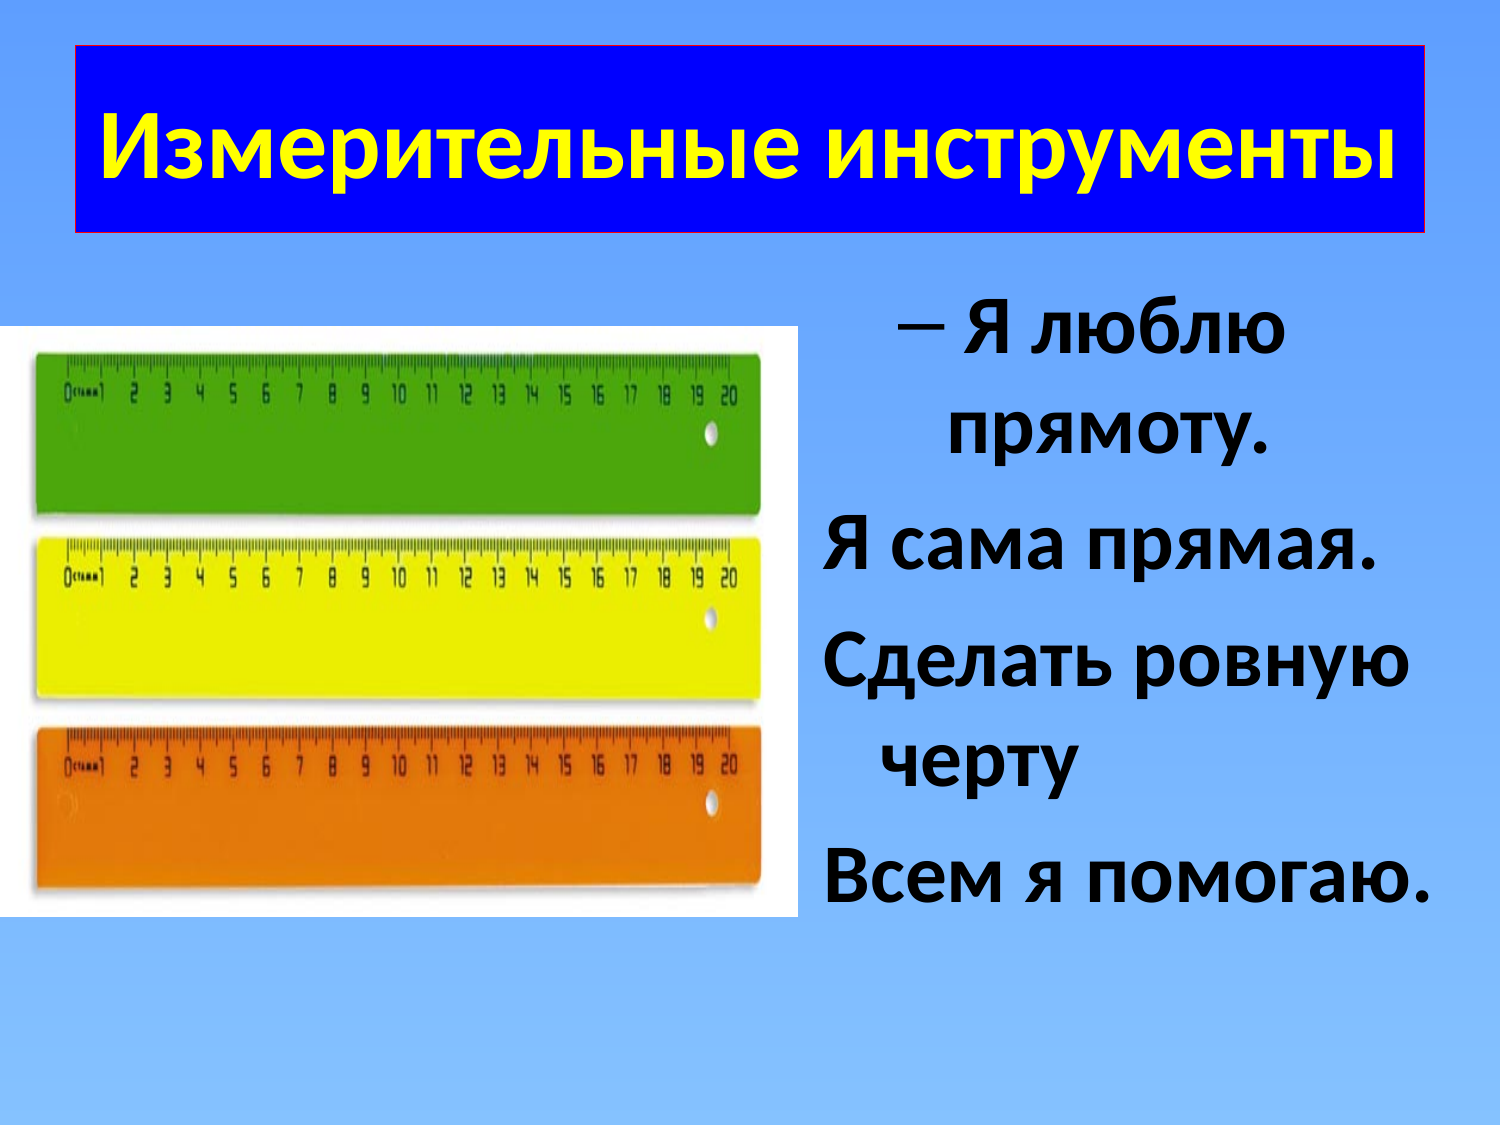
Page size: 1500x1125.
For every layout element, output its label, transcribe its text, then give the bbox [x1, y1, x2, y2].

title Измерительные инструменты [75, 45, 1425, 233]
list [0, 326, 798, 918]
list Я люблю прямоту. Я сама прямая. Сделать ровную черту Всем я помогаю. [809, 262, 1500, 1005]
